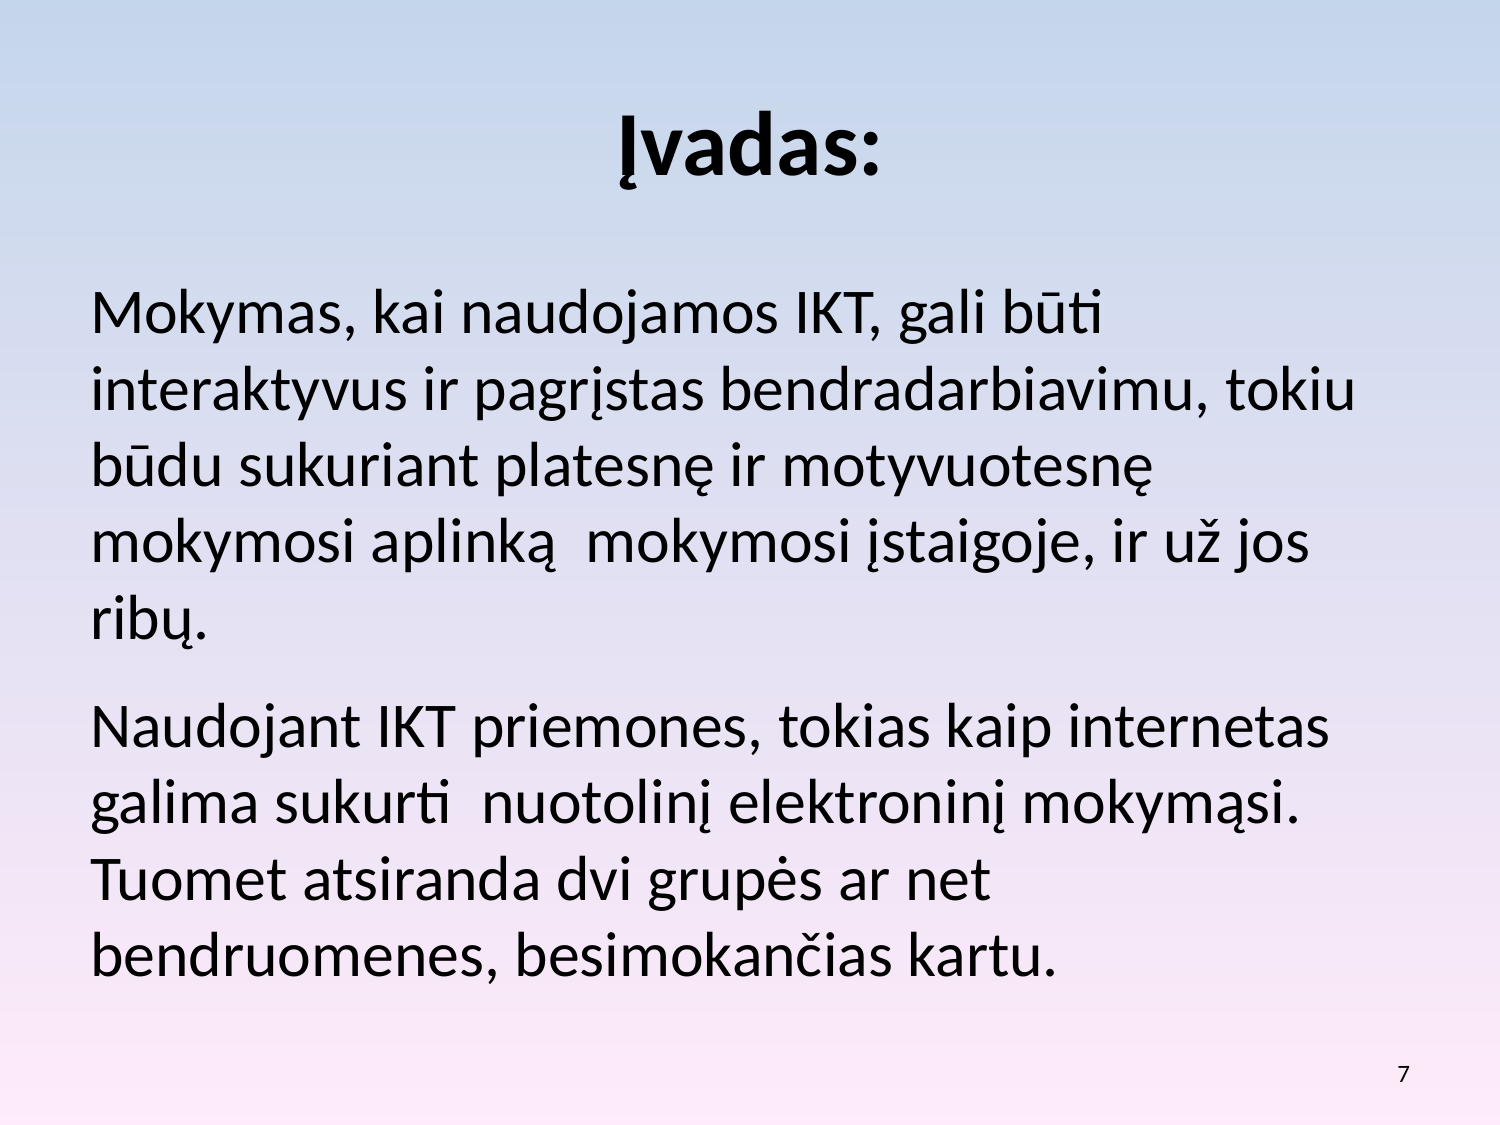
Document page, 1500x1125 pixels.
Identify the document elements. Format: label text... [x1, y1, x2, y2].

title Įvadas: [75, 45, 1425, 233]
list Mokymas, kai naudojamos IKT, gali būti interaktyvus ir pagrįstas bendradarbiavimu, tokiu būdu sukuriant platesnę ir motyvuotesnę mokymosi aplinką mokymosi įstaigoje, ir už jos ribų. Naudojant IKT priemones, tokias kaip internetas galima sukurti nuotolinį elektroninį mokymąsi. Tuomet atsiranda dvi grupės ar net bendruomenes, besimokančias kartu. [75, 262, 1425, 1005]
slide_number 7 [1074, 1042, 1425, 1103]
